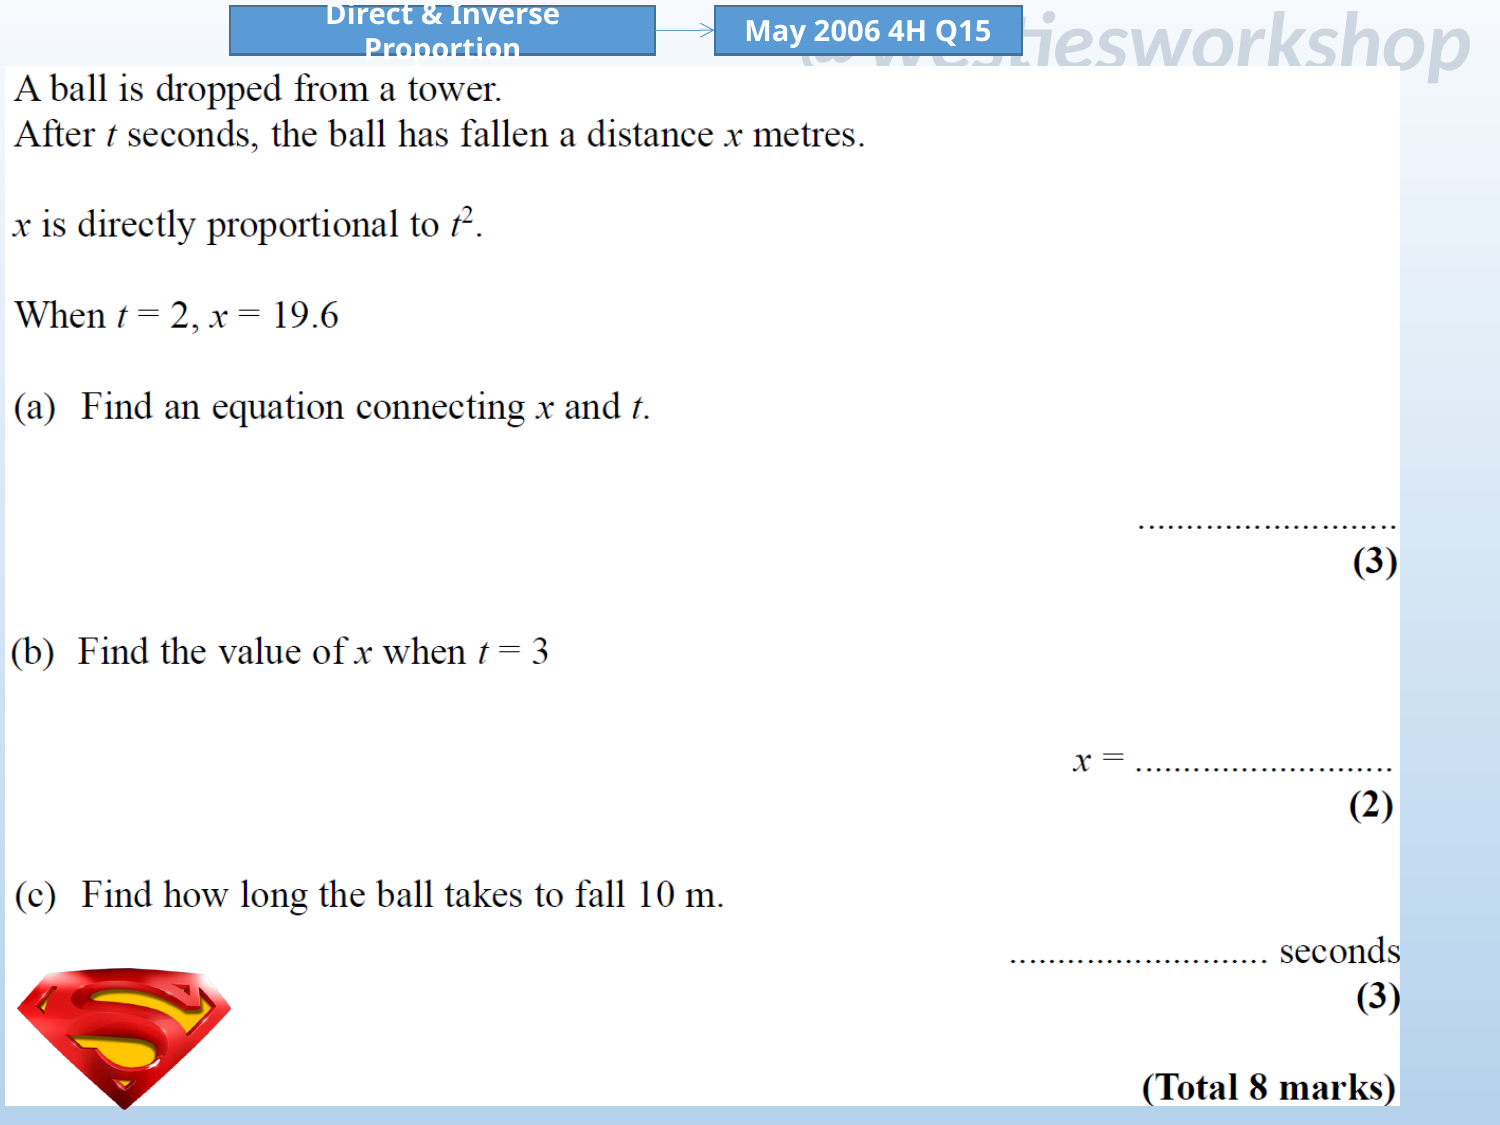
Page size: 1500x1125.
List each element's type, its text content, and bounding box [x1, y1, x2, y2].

picture [5, 66, 1400, 1110]
text_box Direct & Inverse Proportion [229, 5, 656, 56]
text_box May 2006 4H Q15 [714, 5, 1023, 56]
